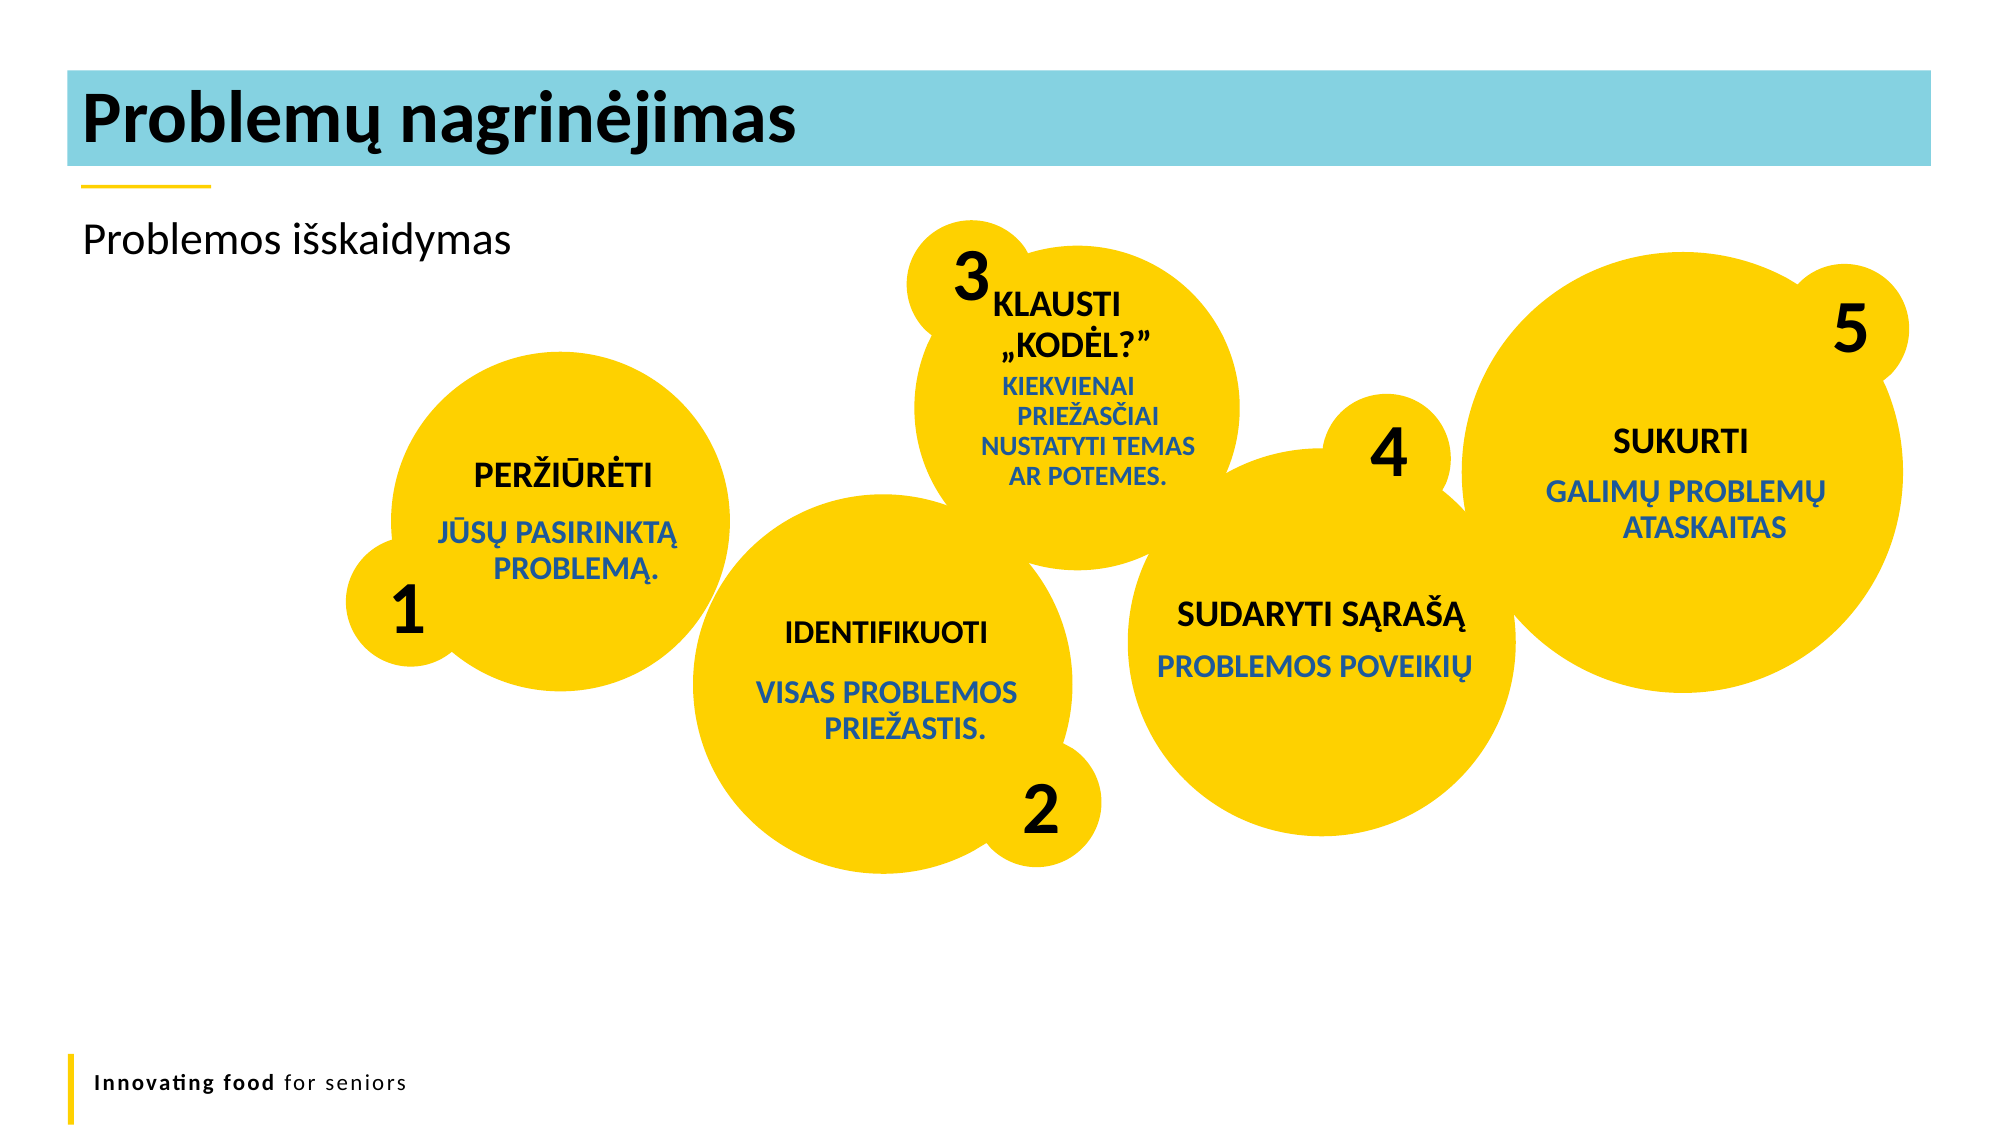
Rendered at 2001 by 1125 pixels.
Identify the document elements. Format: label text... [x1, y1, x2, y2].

list 3 [914, 228, 1029, 349]
list 1 [350, 561, 465, 682]
list SUDARYTI SĄRAŠĄ [1146, 586, 1497, 626]
list IDENTIFIKUOTI [734, 607, 1039, 647]
list 4 [1331, 404, 1446, 525]
list JŪSŲ PASIRINKTĄ PROBLEMĄ. [415, 507, 701, 623]
list Problemos išskaidymas [67, 207, 775, 330]
list 2 [984, 761, 1099, 882]
list GALIMŲ PROBLEMŲ ATASKAITAS [1494, 466, 1878, 611]
list 5 [1794, 280, 1909, 401]
list PERŽIŪRĖTI [420, 448, 707, 488]
list VISAS PROBLEMOS PRIEŽASTIS. [734, 667, 1039, 806]
list PROBLEMOS POVEIKIŲ [1140, 641, 1490, 787]
list KIEKVIENAI PRIEŽASČIAI NUSTATYTI TEMAS AR POTEMES. [926, 363, 1212, 508]
list Problemų nagrinėjimas [67, 70, 1931, 166]
list SUKURTI [1489, 413, 1873, 453]
list KLAUSTI „KODĖL?” [1029, 277, 1201, 317]
